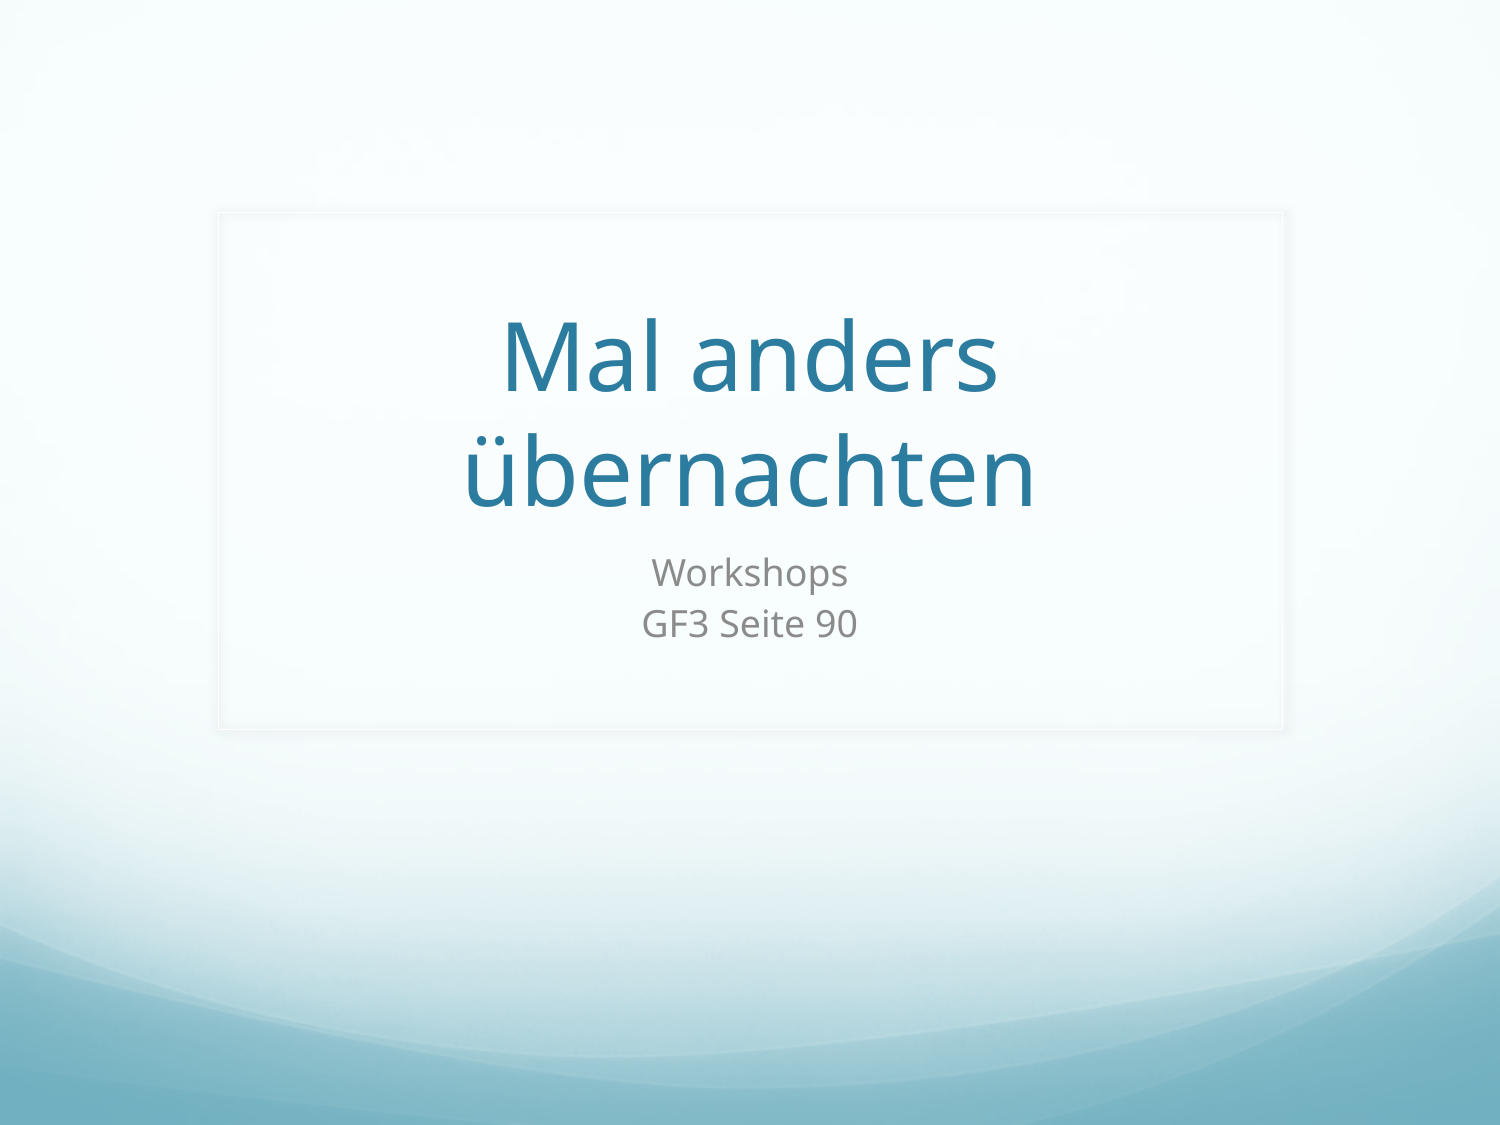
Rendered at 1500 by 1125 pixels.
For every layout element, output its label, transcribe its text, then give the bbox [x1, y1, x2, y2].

title Mal anders übernachten [217, 249, 1283, 533]
subtitle Workshops GF3 Seite 90 [217, 541, 1283, 692]
